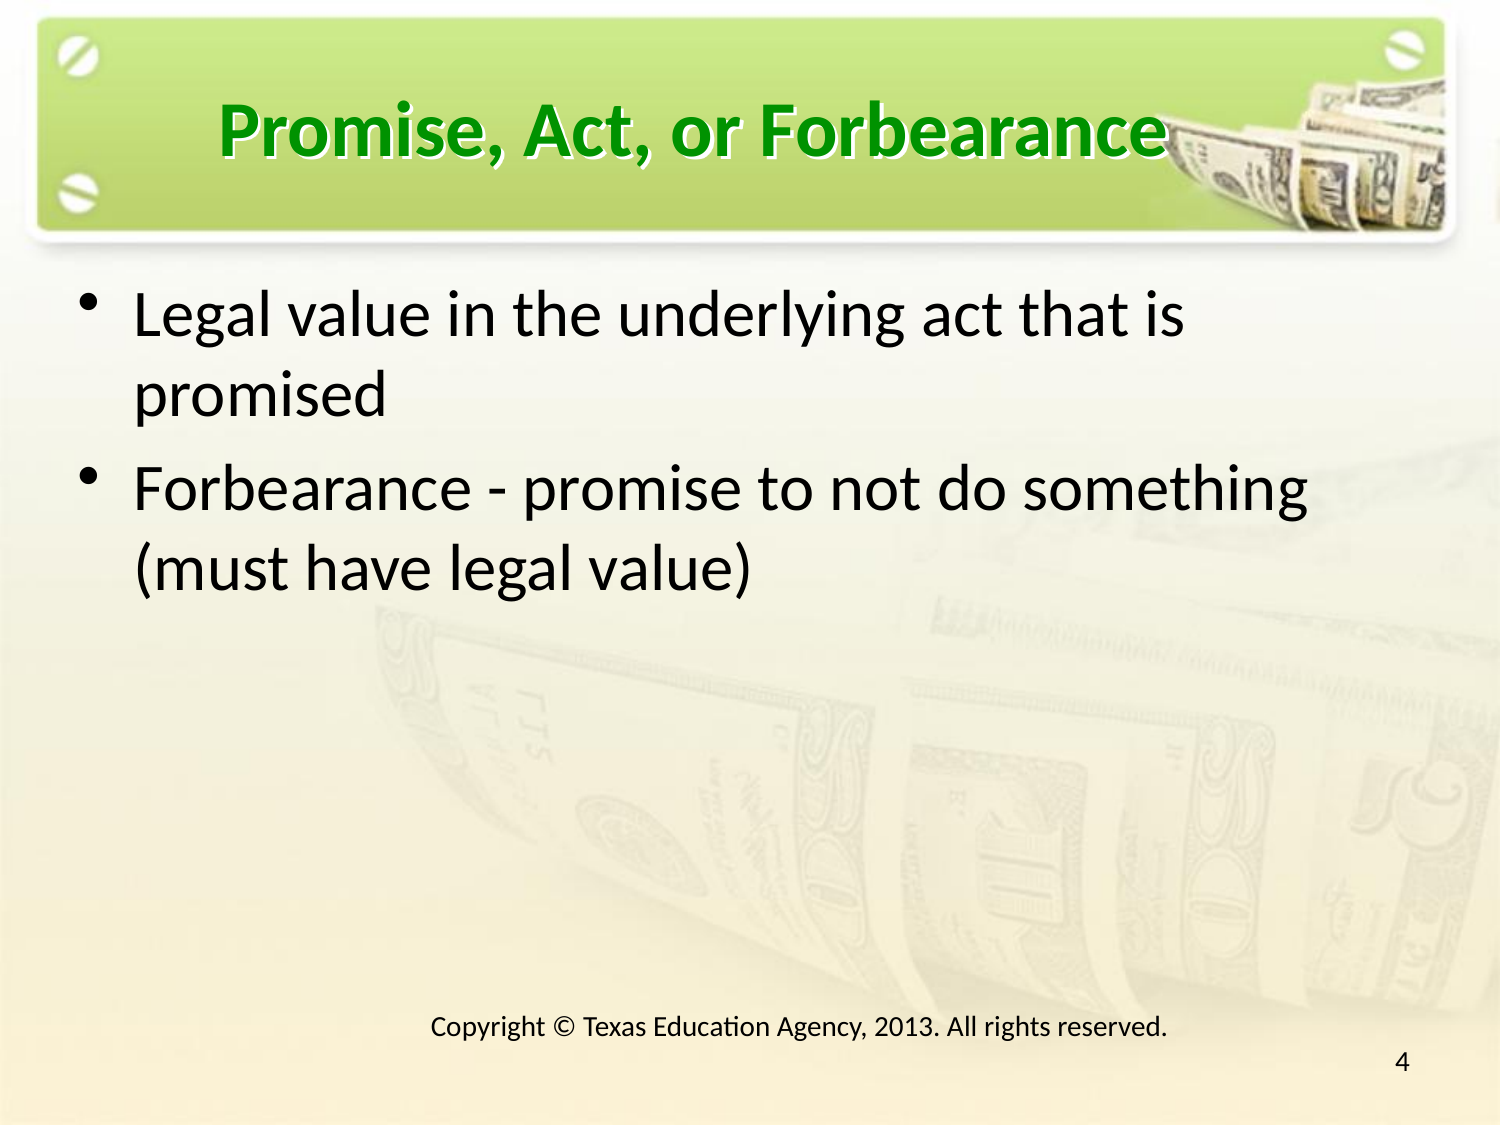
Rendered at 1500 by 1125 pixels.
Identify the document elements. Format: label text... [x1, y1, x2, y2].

slide_number 4 [1012, 1034, 1426, 1113]
title Promise, Act, or Forbearance [99, 37, 1288, 213]
list Legal value in the underlying act that is promised Forbearance - promise to not do something (must have legal value) [62, 262, 1438, 1025]
footer Copyright © Texas Education Agency, 2013. All rights reserved. [324, 999, 1276, 1079]
picture [0, 0, 1500, 1125]
